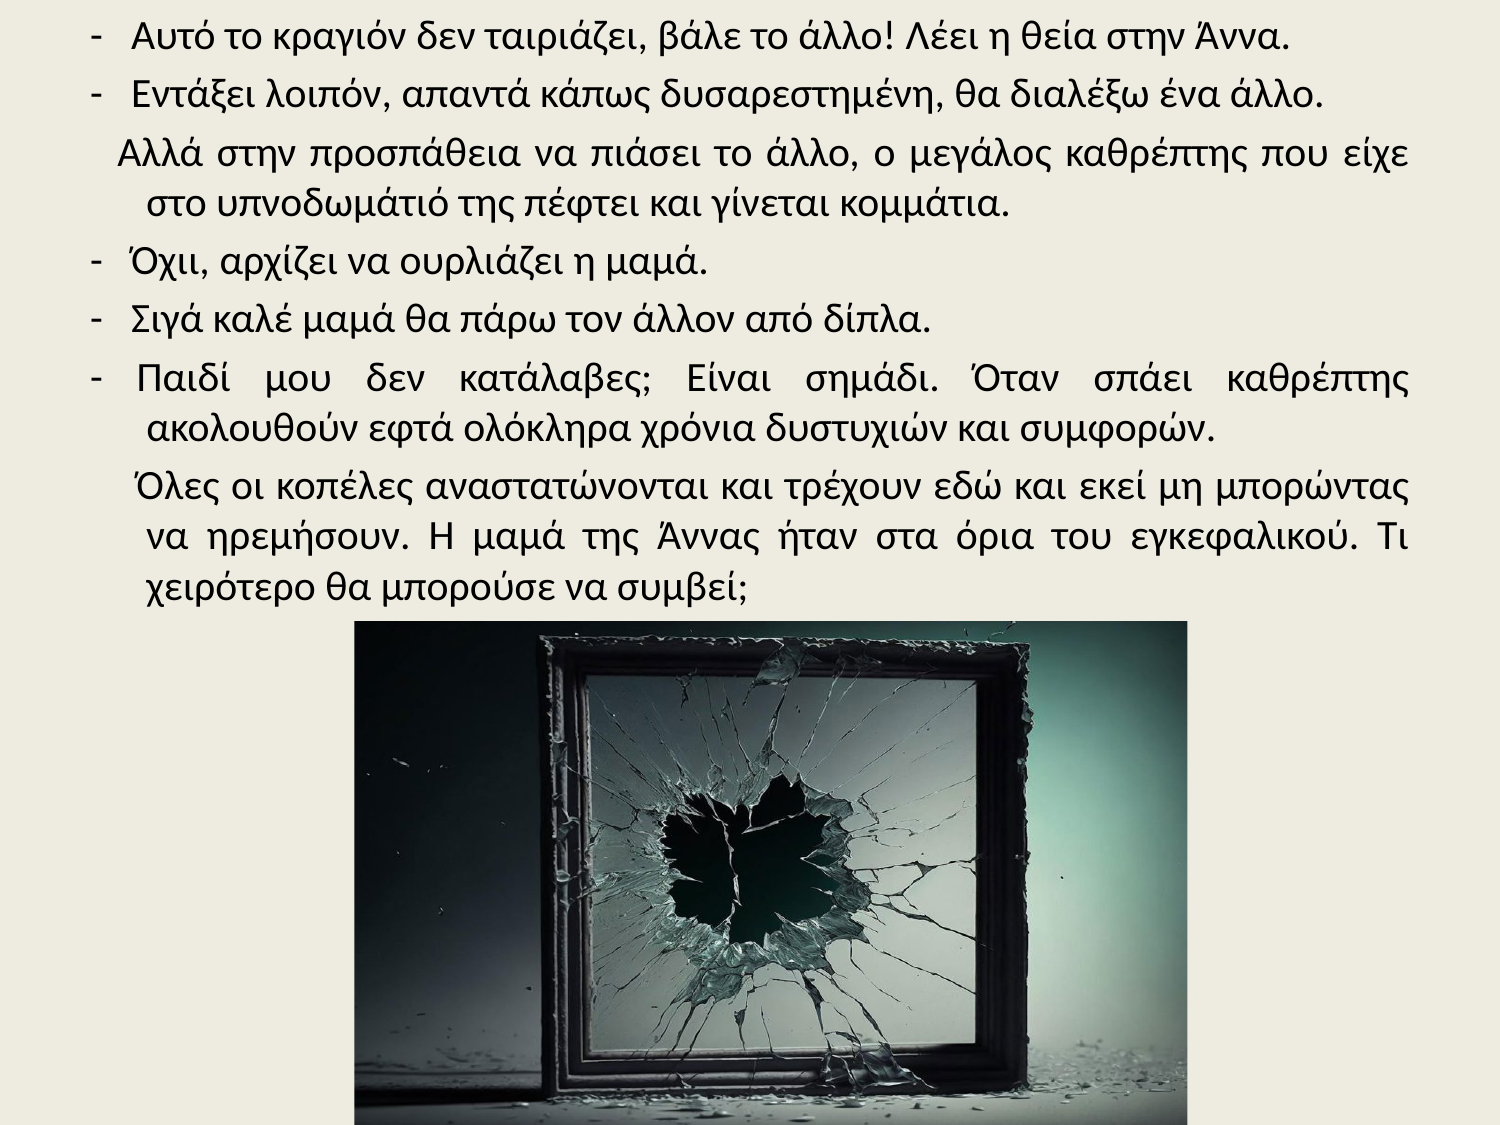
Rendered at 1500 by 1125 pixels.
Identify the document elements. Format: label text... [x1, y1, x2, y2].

picture [354, 620, 1188, 1125]
list - Αυτό το κραγιόν δεν ταιριάζει, βάλε το άλλο! Λέει η θεία στην Άννα. - Εντάξει λοιπόν, απαντά κάπως δυσαρεστημένη, θα διαλέξω ένα άλλο. Αλλά στην προσπάθεια να πιάσει το άλλο, ο μεγάλος καθρέπτης που είχε στο υπνοδωμάτιό της πέφτει και γίνεται κομμάτια. - Όχιι, αρχίζει να ουρλιάζει η μαμά. - Σιγά καλέ μαμά θα πάρω τον άλλον από δίπλα. - Παιδί μου δεν κατάλαβες; Είναι σημάδι. Όταν σπάει καθρέπτης ακολουθούν εφτά ολόκληρα χρόνια δυστυχιών και συμφορών. Όλες οι κοπέλες αναστατώνονται και τρέχουν εδώ και εκεί μη μπορώντας να ηρεμήσουν. Η μαμά της Άννας ήταν στα όρια του εγκεφαλικού. Τι χειρότερο θα μπορούσε να συμβεί; [75, 0, 1425, 1005]
